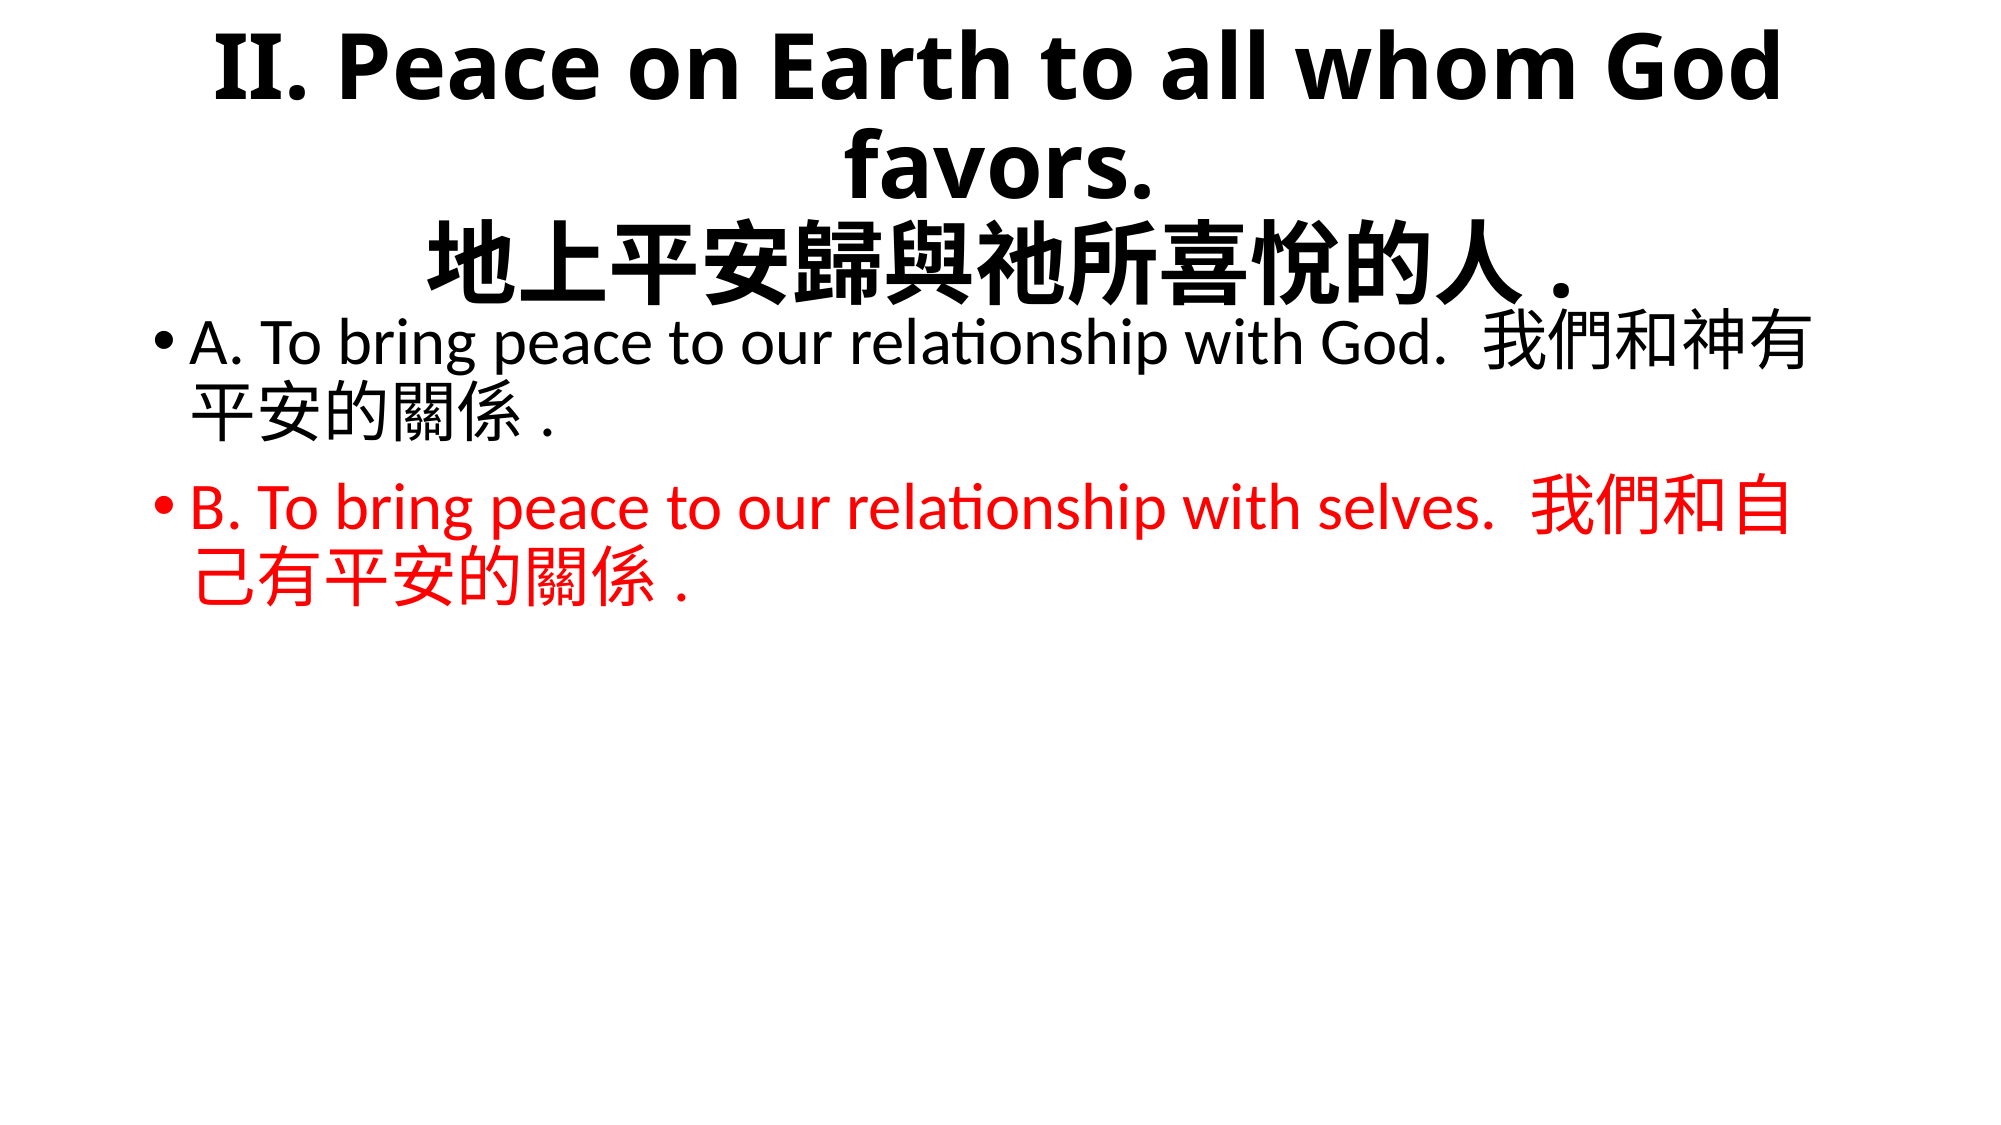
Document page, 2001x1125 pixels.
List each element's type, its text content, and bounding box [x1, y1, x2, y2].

title II. Peace on Earth to all whom God favors. 地上平安歸與祂所喜悅的人. [137, 59, 1863, 278]
list A. To bring peace to our relationship with God. 我們和神有平安的關係. B. To bring peace to our relationship with selves. 我們和自己有平安的關係. [137, 299, 1863, 1014]
